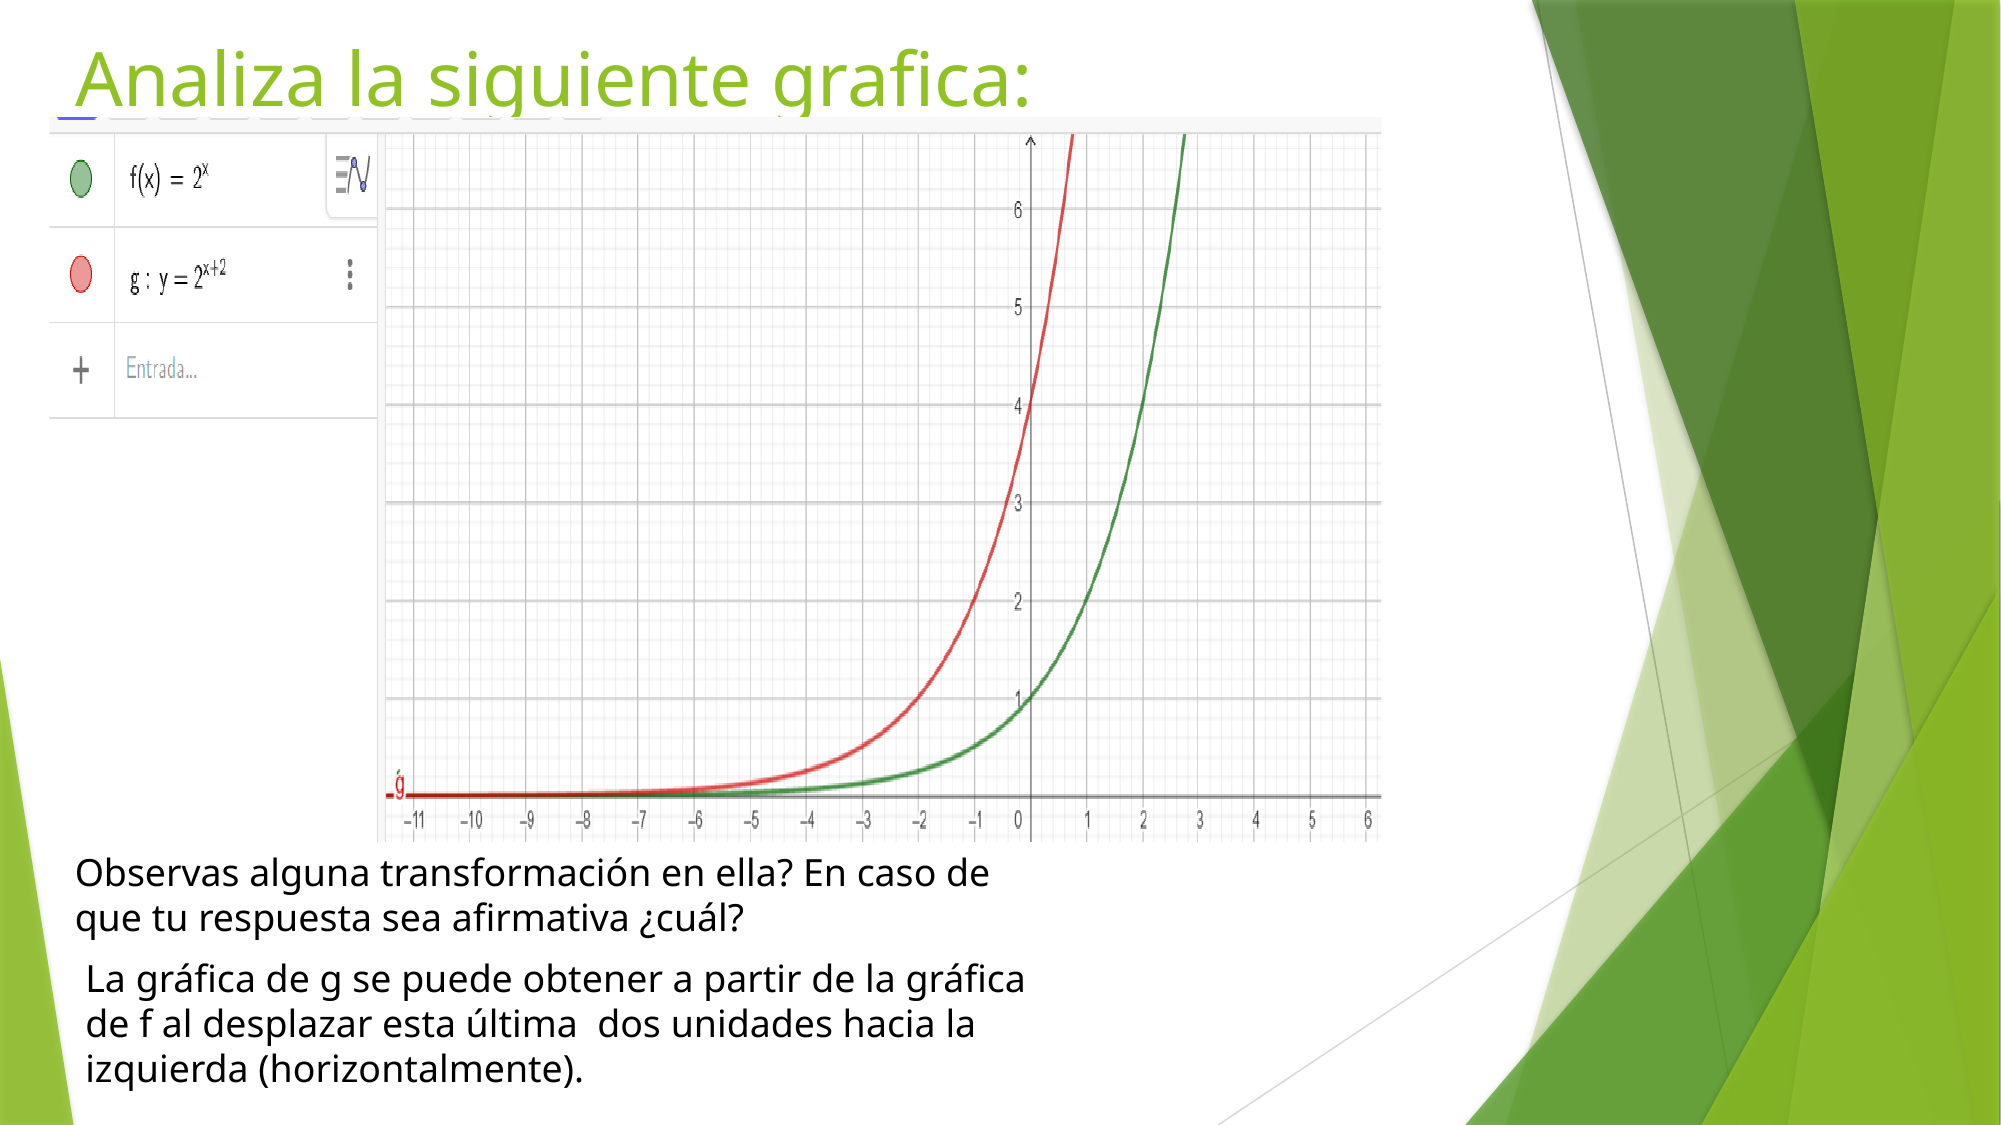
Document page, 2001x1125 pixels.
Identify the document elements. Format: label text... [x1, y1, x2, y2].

text_box Observas alguna transformación en ella? En caso de que tu respuesta sea afirmativa ¿cuál? [60, 850, 1061, 947]
text_box La gráfica de g se puede obtener a partir de la gráfica de f al desplazar esta última dos unidades hacia la izquierda (horizontalmente). [70, 947, 1071, 1098]
picture [48, 117, 1382, 843]
title Analiza la siguiente grafica: [60, 23, 1471, 241]
